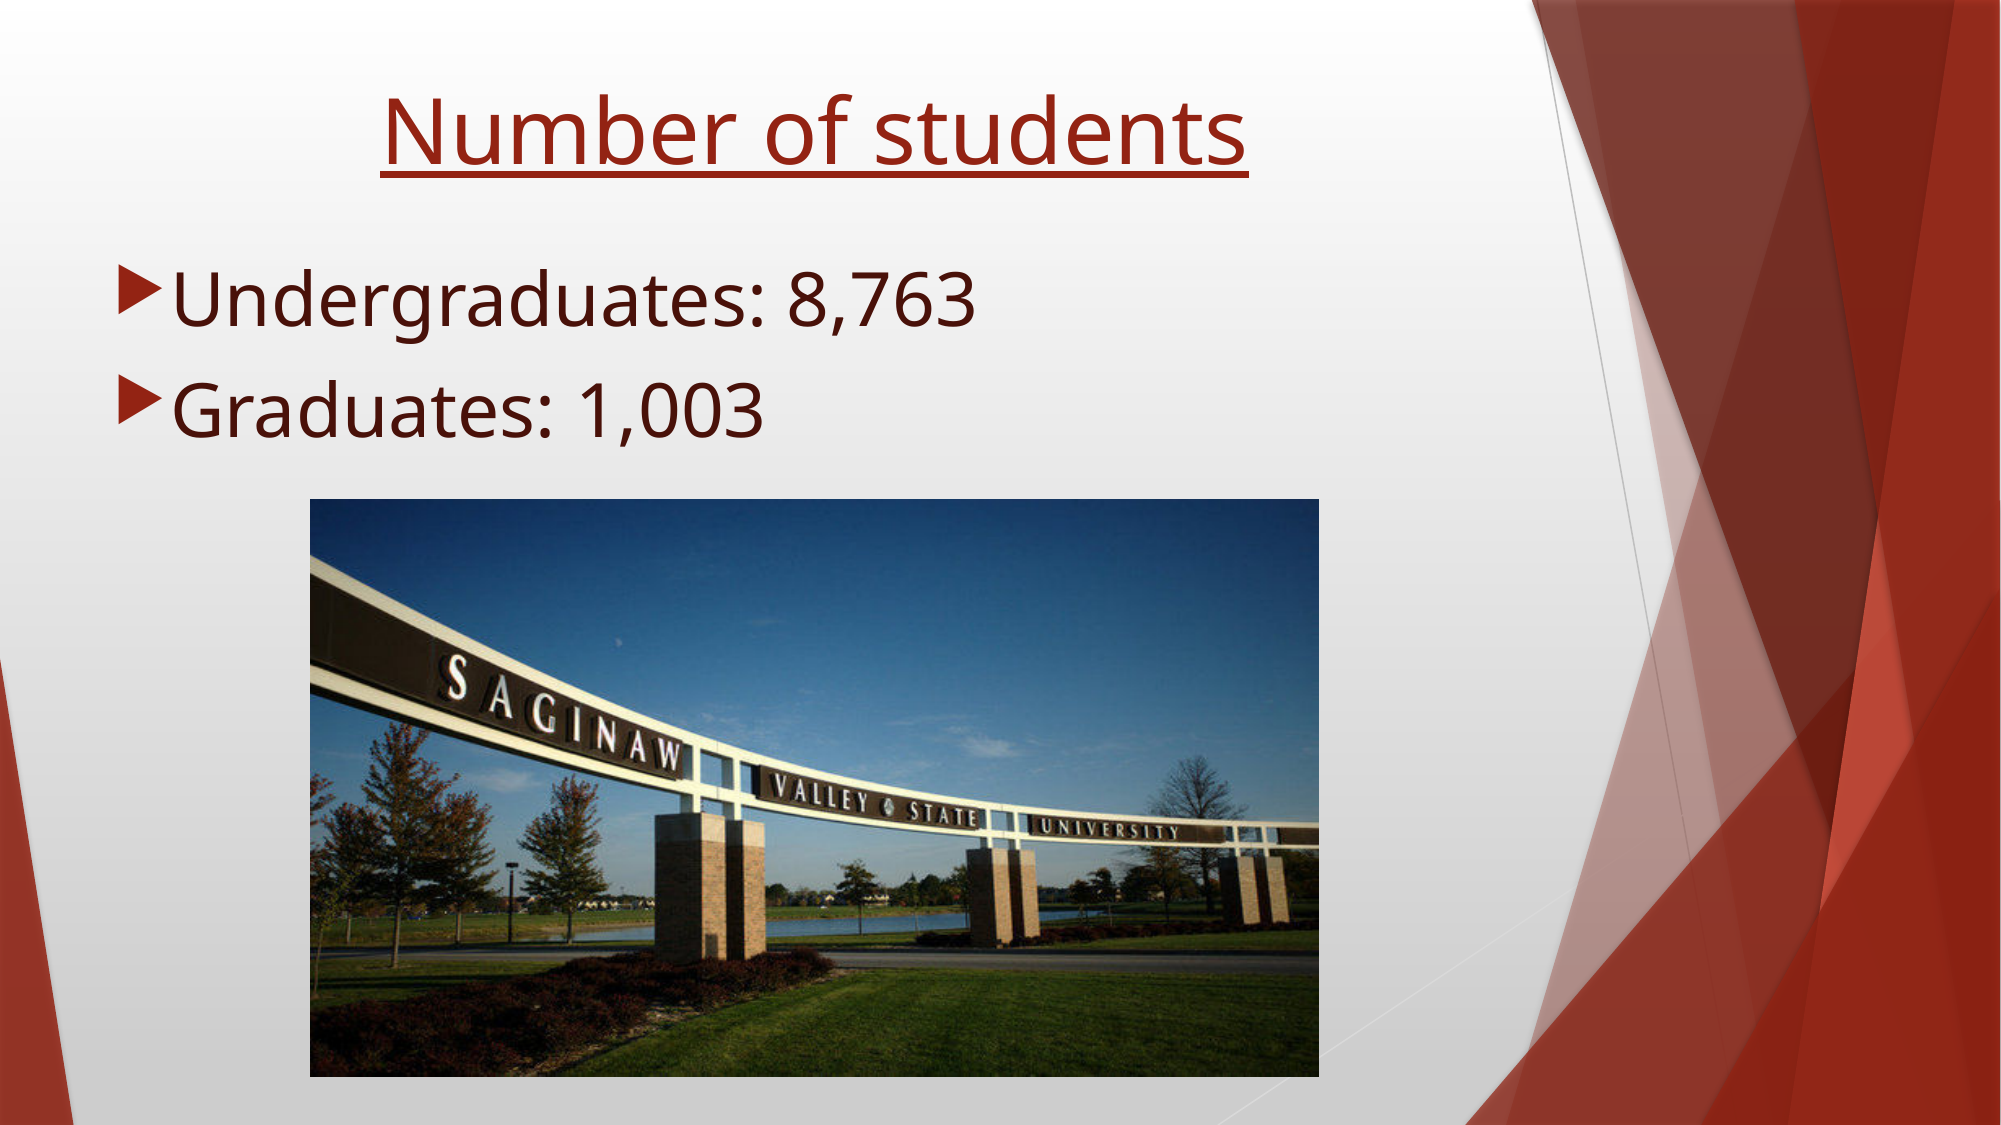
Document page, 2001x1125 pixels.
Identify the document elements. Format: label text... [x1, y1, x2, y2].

list Undergraduates: 8,763 Graduates: 1,003 [98, 244, 1509, 881]
picture [310, 498, 1320, 1077]
title Number of students [109, 65, 1520, 282]
